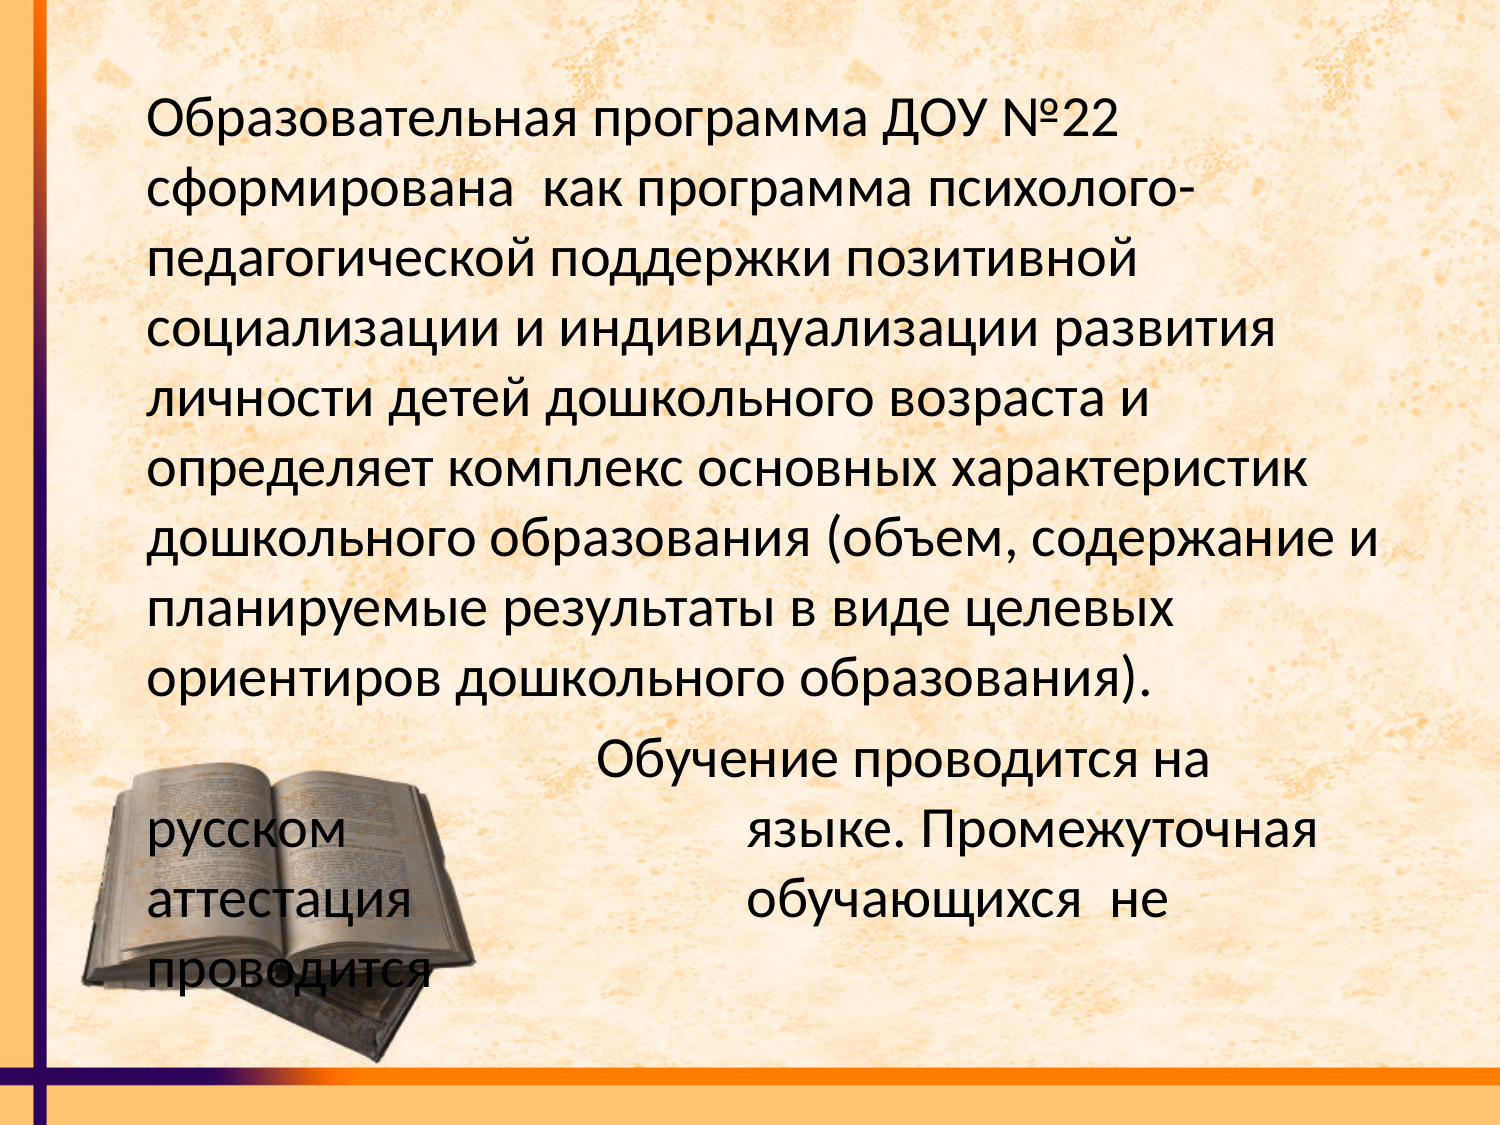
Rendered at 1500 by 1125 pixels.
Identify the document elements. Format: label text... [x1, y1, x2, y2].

picture [0, 0, 1500, 1125]
list Образовательная программа ДОУ №22 сформирована как программа психолого-педагогической поддержки позитивной социализации и индивидуализации развития личности детей дошкольного возраста и определяет комплекс основных характеристик дошкольного образования (объем, содержание и планируемые результаты в виде целевых ориентиров дошкольного образования). Обучение проводится на русском языке. Промежуточная аттестация обучающихся не проводится [74, 70, 1426, 1006]
